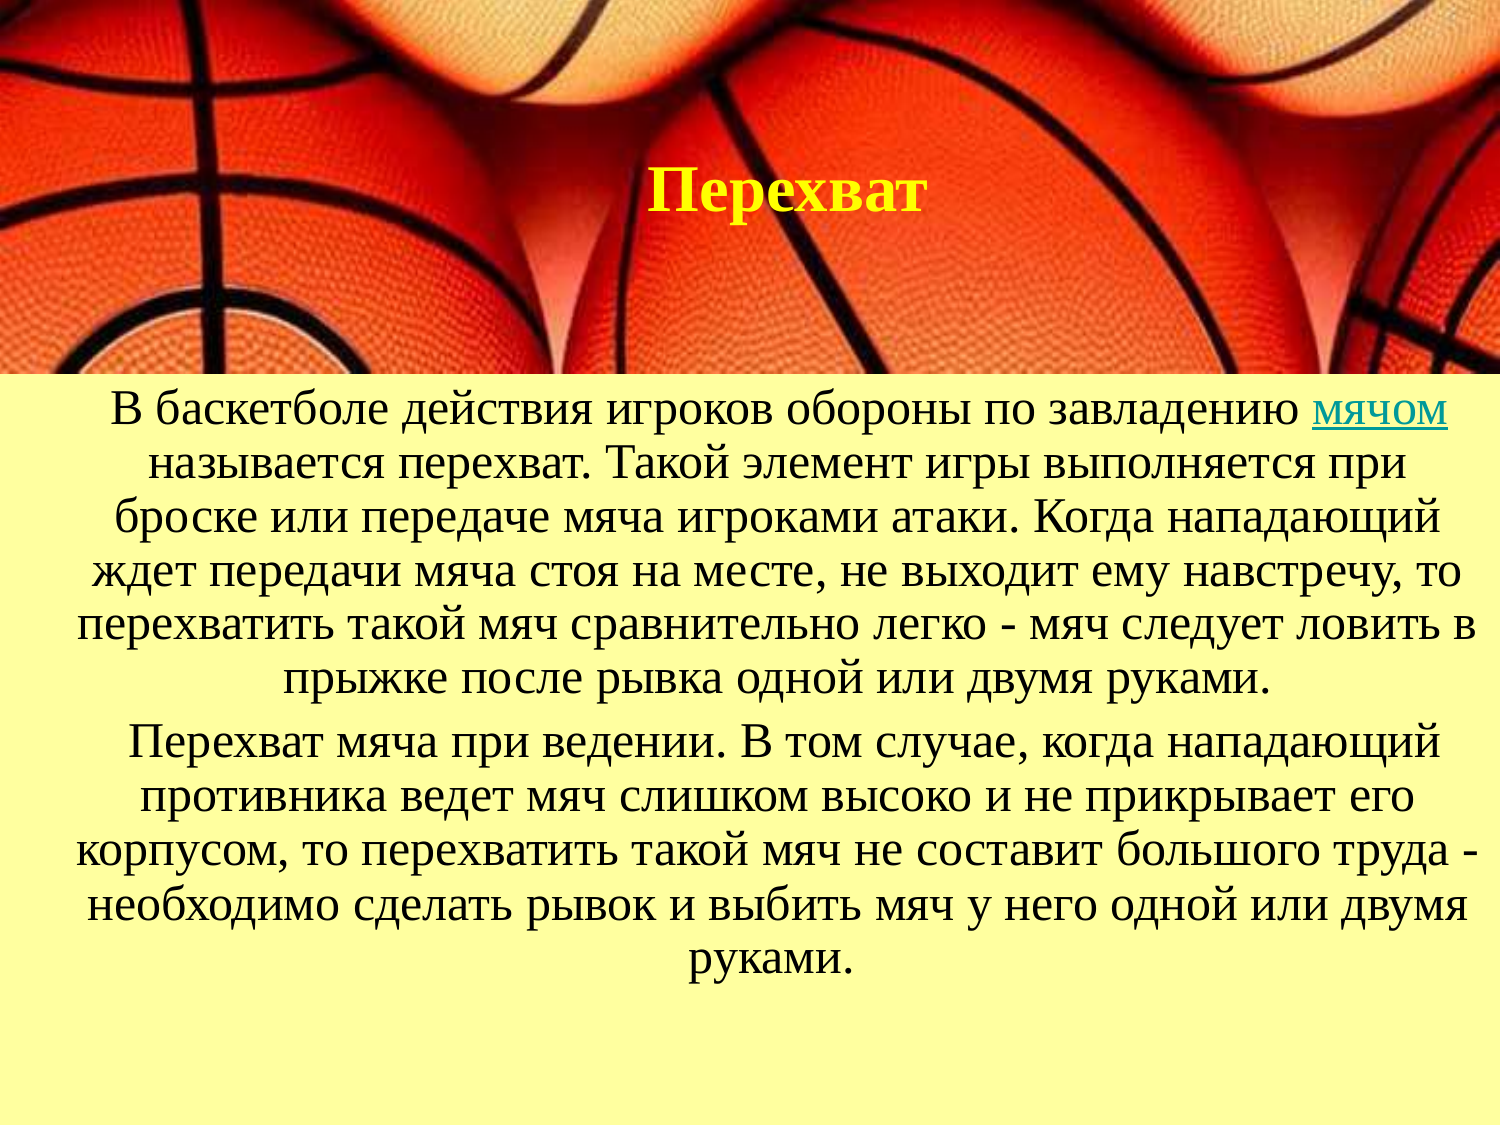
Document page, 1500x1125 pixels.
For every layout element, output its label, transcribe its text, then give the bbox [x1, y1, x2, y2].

list В баскетболе действия игроков обороны по завладению мячом называется перехват. Такой элемент игры выполняется при броске или передаче мяча игроками атаки. Когда нападающий ждет передачи мяча стоя на месте, не выходит ему навстречу, то перехватить такой мяч сравнительно легко - мяч следует ловить в прыжке после рывка одной или двумя руками. Перехват мяча при ведении. В том случае, когда нападающий противника ведет мяч слишком высоко и не прикрывает его корпусом, то перехватить такой мяч не составит большого труда - необходимо сделать рывок и выбить мяч у него одной или двумя руками. [0, 381, 1500, 1125]
picture [0, 0, 1500, 374]
text_box Перехват [525, 383, 1052, 496]
